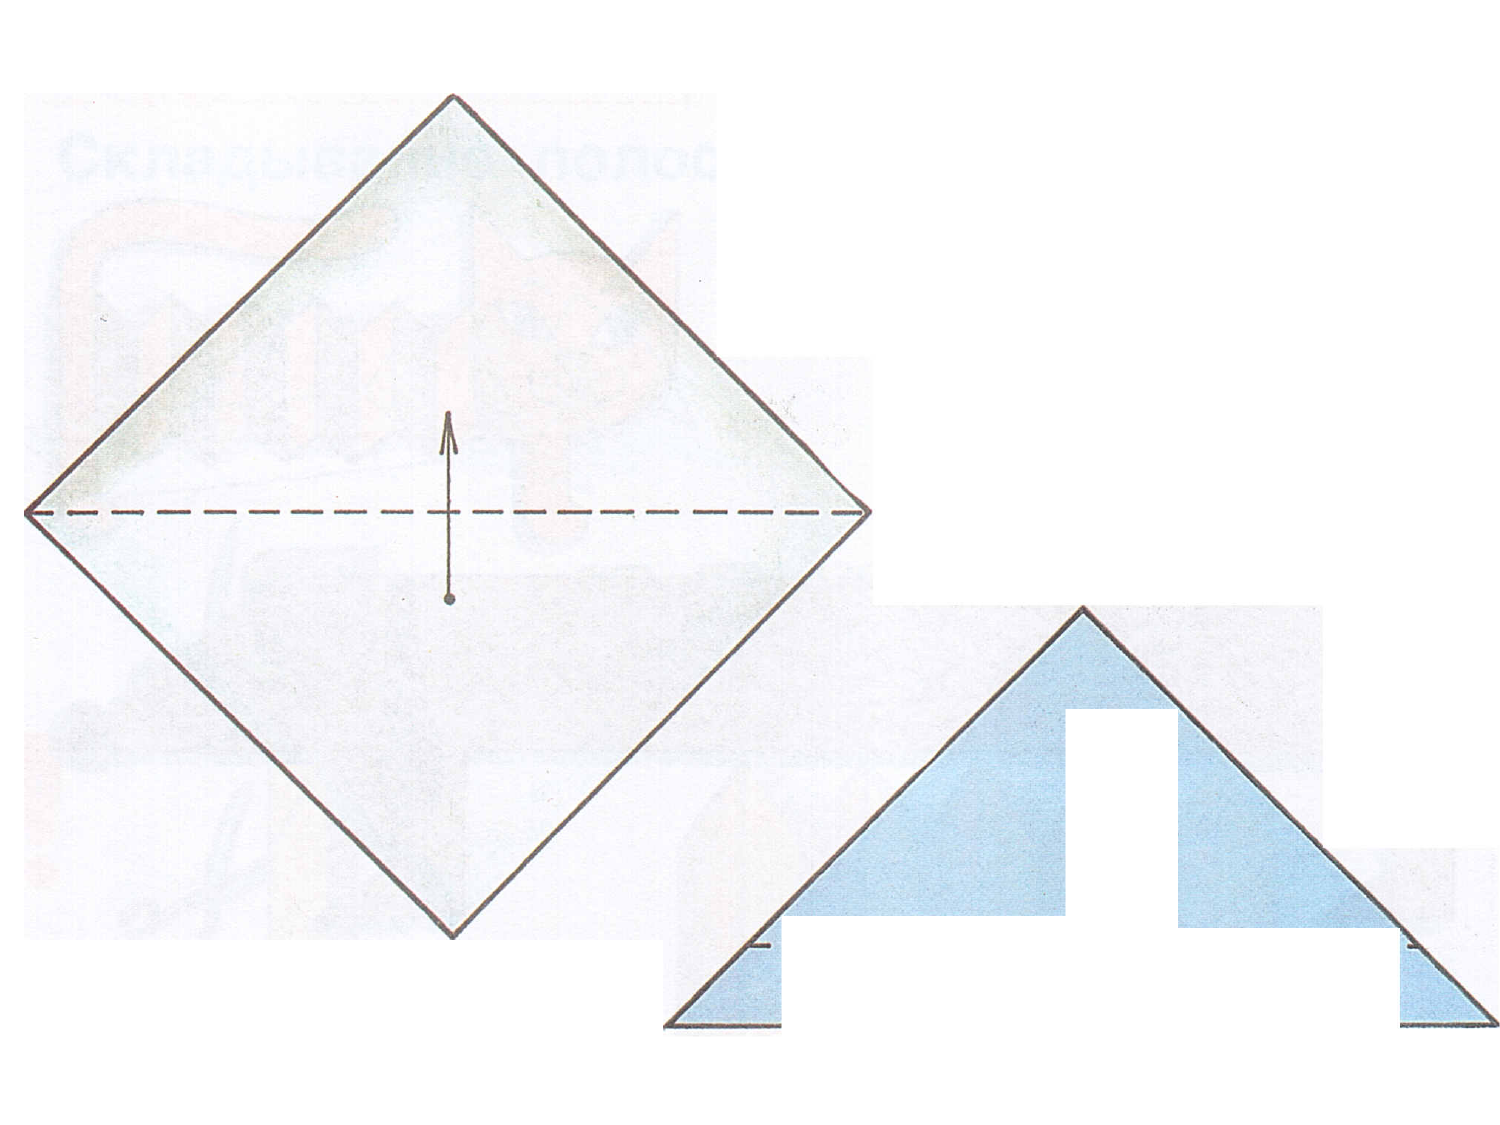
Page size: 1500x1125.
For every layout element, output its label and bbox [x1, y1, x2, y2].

picture [24, 93, 1500, 1037]
